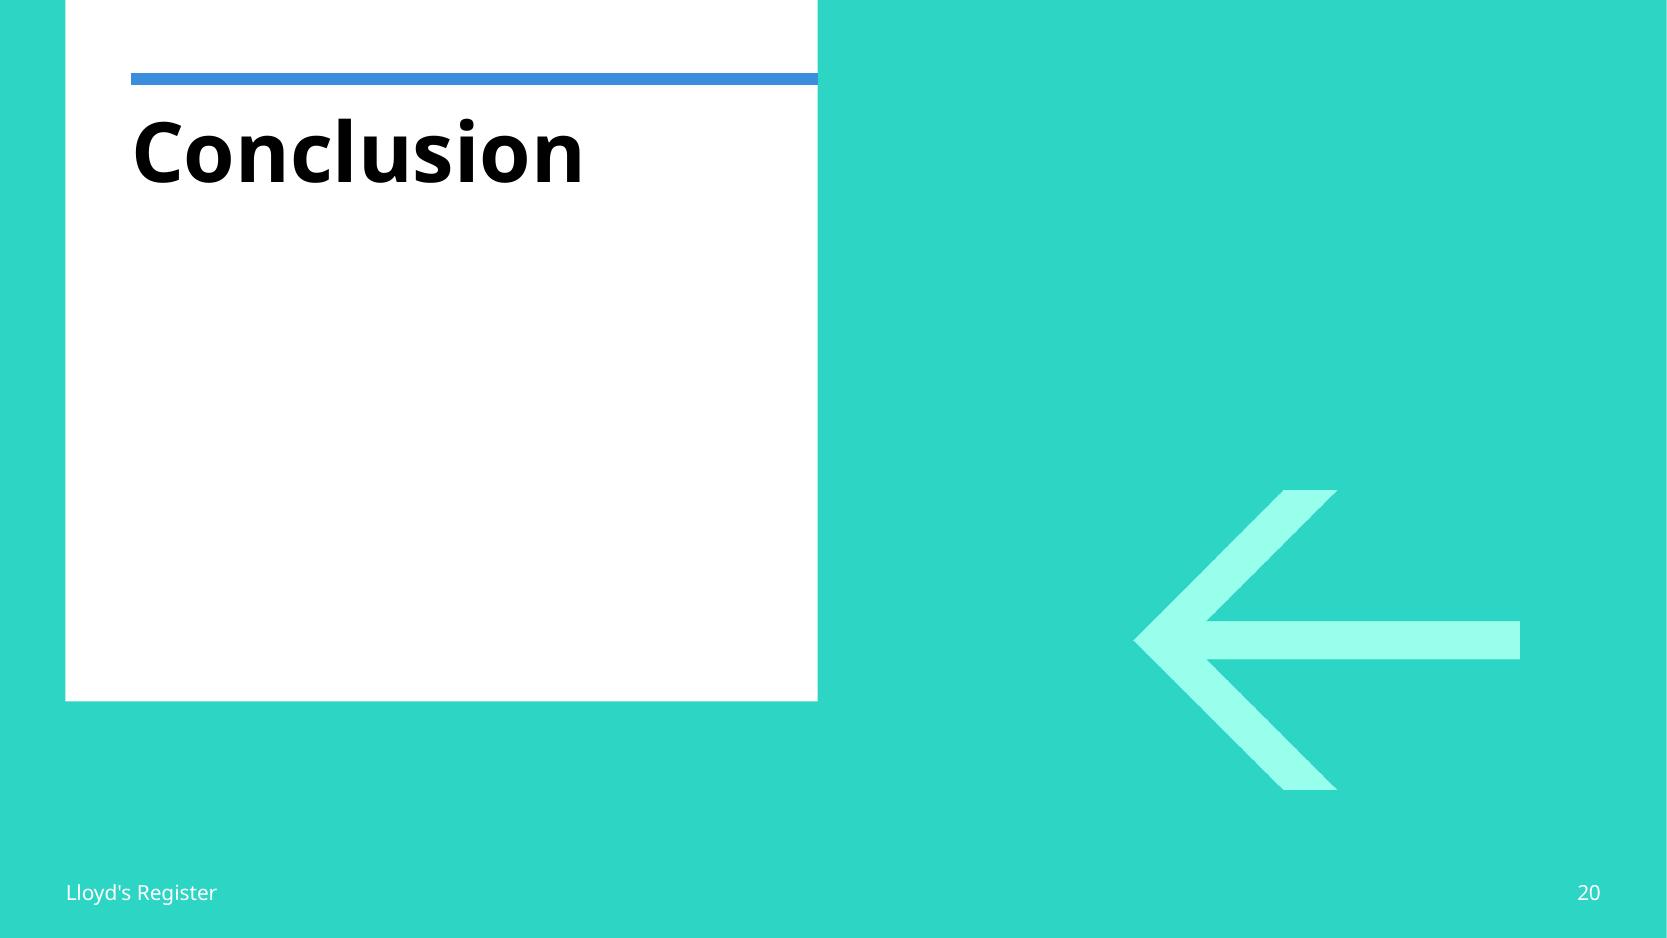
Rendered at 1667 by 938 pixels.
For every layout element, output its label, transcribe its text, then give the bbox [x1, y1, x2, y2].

picture [1133, 490, 1520, 790]
title Conclusion [131, 110, 753, 357]
slide_number 20 [1225, 868, 1601, 919]
footer Lloyd's Register [65, 868, 377, 919]
